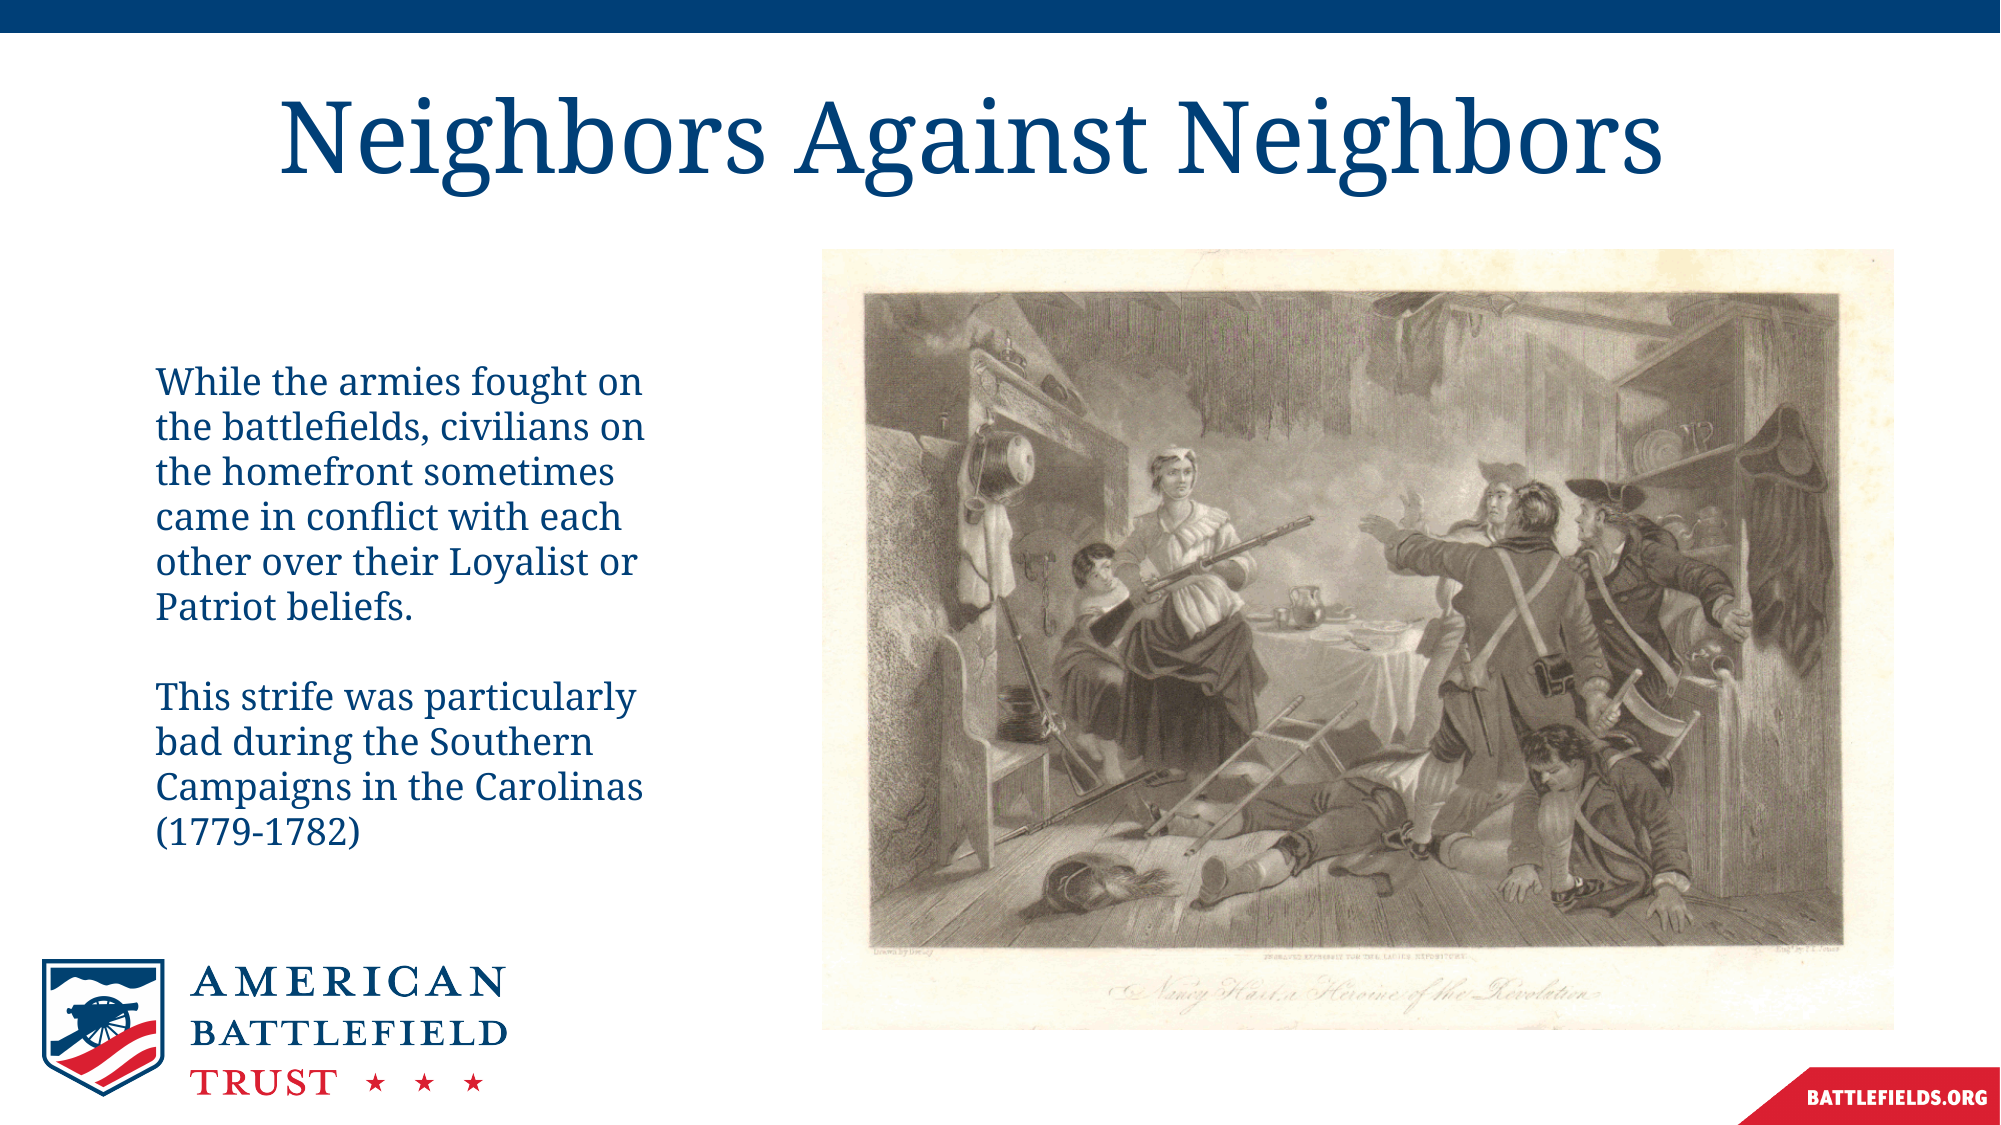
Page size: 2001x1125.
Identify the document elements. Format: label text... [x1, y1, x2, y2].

text_box While the armies fought on the battlefields, civilians on the homefront sometimes came in conflict with each other over their Loyalist or Patriot beliefs. This strife was particularly bad during the Southern Campaigns in the Carolinas (1779-1782) [140, 350, 703, 861]
title Neighbors Against Neighbors [263, 32, 1989, 250]
picture [1737, 1067, 2000, 1125]
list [822, 249, 1894, 1030]
picture [42, 959, 508, 1097]
